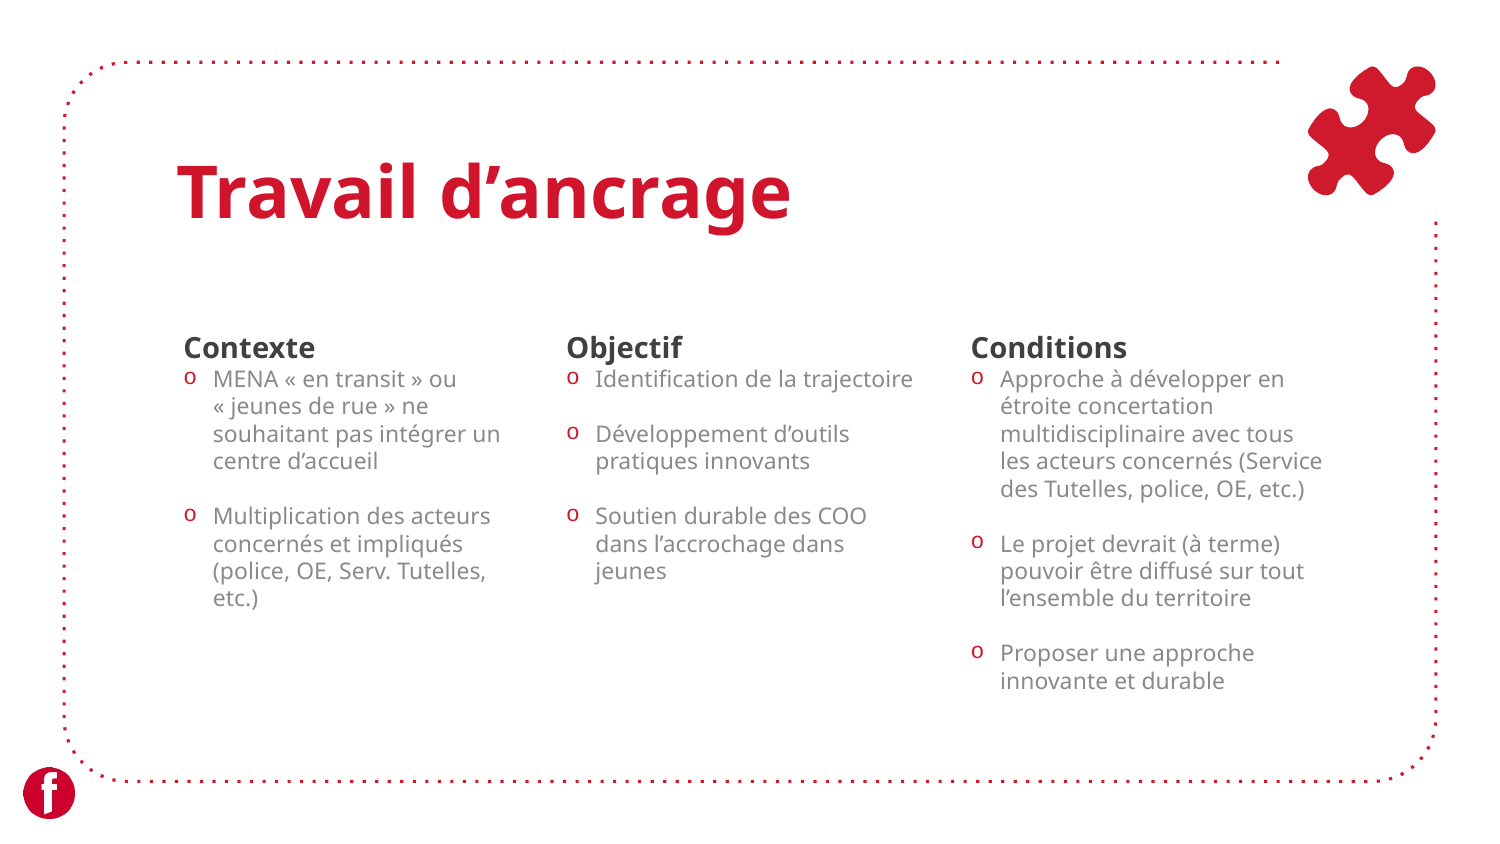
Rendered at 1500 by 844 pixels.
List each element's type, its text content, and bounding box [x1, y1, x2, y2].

text_box [1308, 66, 1436, 196]
list Conditions Approche à développer en étroite concertation multidisciplinaire avec tous les acteurs concernés (Service des Tutelles, police, OE, etc.) Le projet devrait (à terme) pouvoir être diffusé sur tout l’ensemble du territoire Proposer une approche innovante et durable [955, 314, 1339, 651]
list Contexte MENA « en transit » ou « jeunes de rue » ne souhaitant pas intégrer un centre d’accueil Multiplication des acteurs concernés et impliqués (police, OE, Serv. Tutelles, etc.) [168, 314, 550, 651]
picture [23, 767, 75, 819]
list Objectif Identification de la trajectoire Développement d’outils pratiques innovants Soutien durable des COO dans l’accrochage dans jeunes [550, 314, 934, 651]
title Travail d’ancrage [161, 130, 1288, 365]
